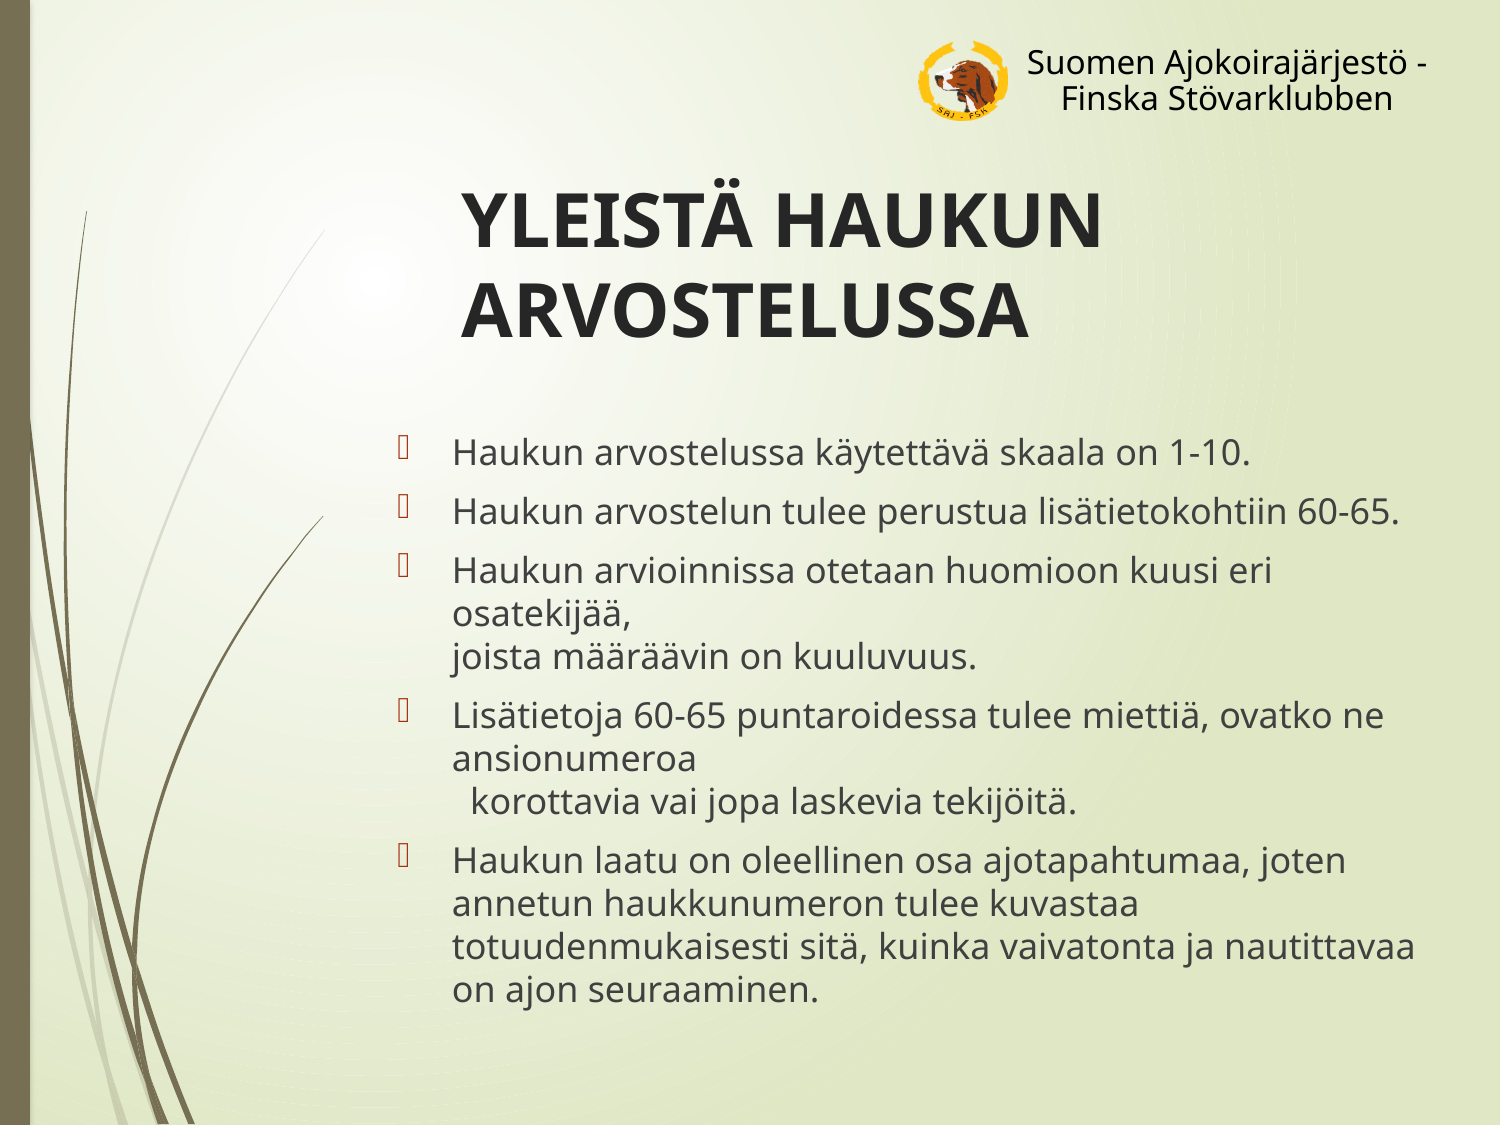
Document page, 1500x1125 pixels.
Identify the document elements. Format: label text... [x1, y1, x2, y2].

text_box Suomen Ajokoirajärjestö - Finska Stövarklubben [999, 34, 1456, 125]
picture [918, 39, 1008, 121]
title YLEISTÄ HAUKUN ARVOSTELUSSA [446, 164, 1500, 375]
list Haukun arvostelussa käytettävä skaala on 1-10. Haukun arvostelun tulee perustua lisätietokohtiin 60-65. Haukun arvioinnissa otetaan huomioon kuusi eri osatekijää, joista määräävin on kuuluvuus. Lisätietoja 60-65 puntaroidessa tulee miettiä, ovatko ne ansionumeroa korottavia vai jopa laskevia tekijöitä. Haukun laatu on oleellinen osa ajotapahtumaa, joten annetun haukkunumeron tulee kuvastaa totuudenmukaisesti sitä, kuinka vaivatonta ja nautittavaa on ajon seuraaminen. [382, 320, 1449, 1032]
